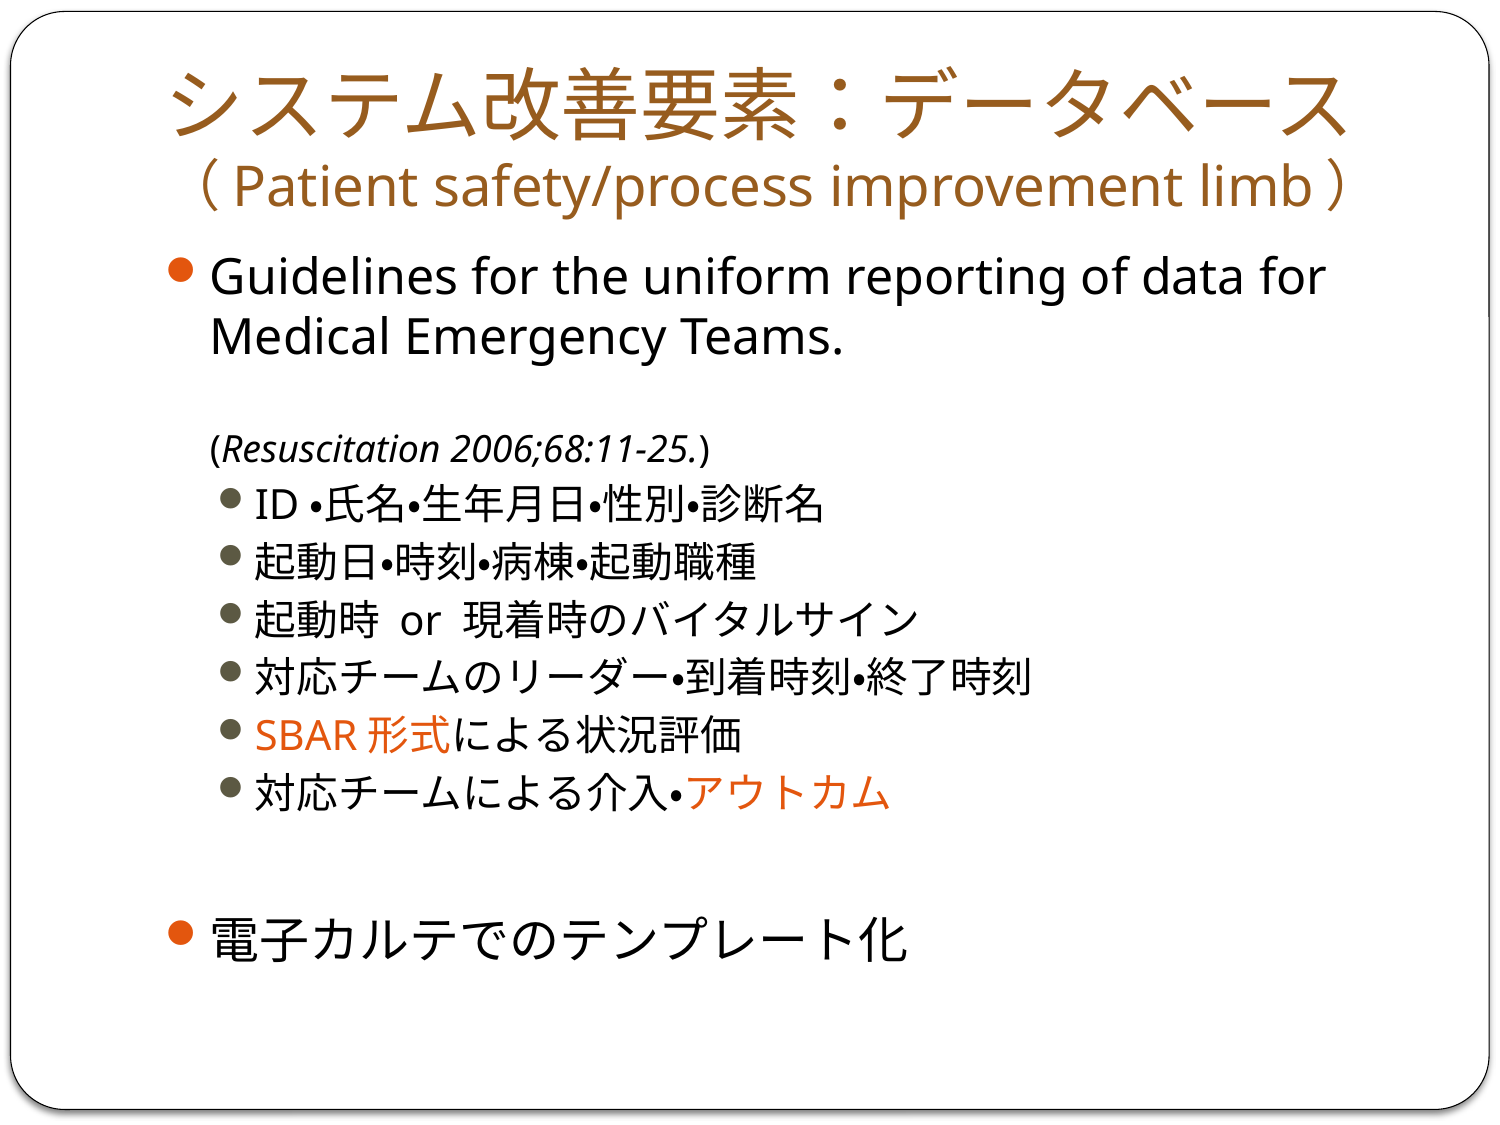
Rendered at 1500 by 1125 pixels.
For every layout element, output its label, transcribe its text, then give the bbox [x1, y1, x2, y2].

title システム改善要素：データベース （Patient safety/process improvement limb） [150, 45, 1471, 233]
list Guidelines for the uniform reporting of data for Medical Emergency Teams. (Resuscitation 2006;68:11-25.) ID・氏名・生年月日・性別・診断名 起動日・時刻・病棟・起動職種 起動時 or 現着時のバイタルサイン 対応チームのリーダー・到着時刻・終了時刻 SBAR形式による状況評価 対応チームによる介入・アウトカム 電子カルテでのテンプレート化 [150, 237, 1425, 1047]
